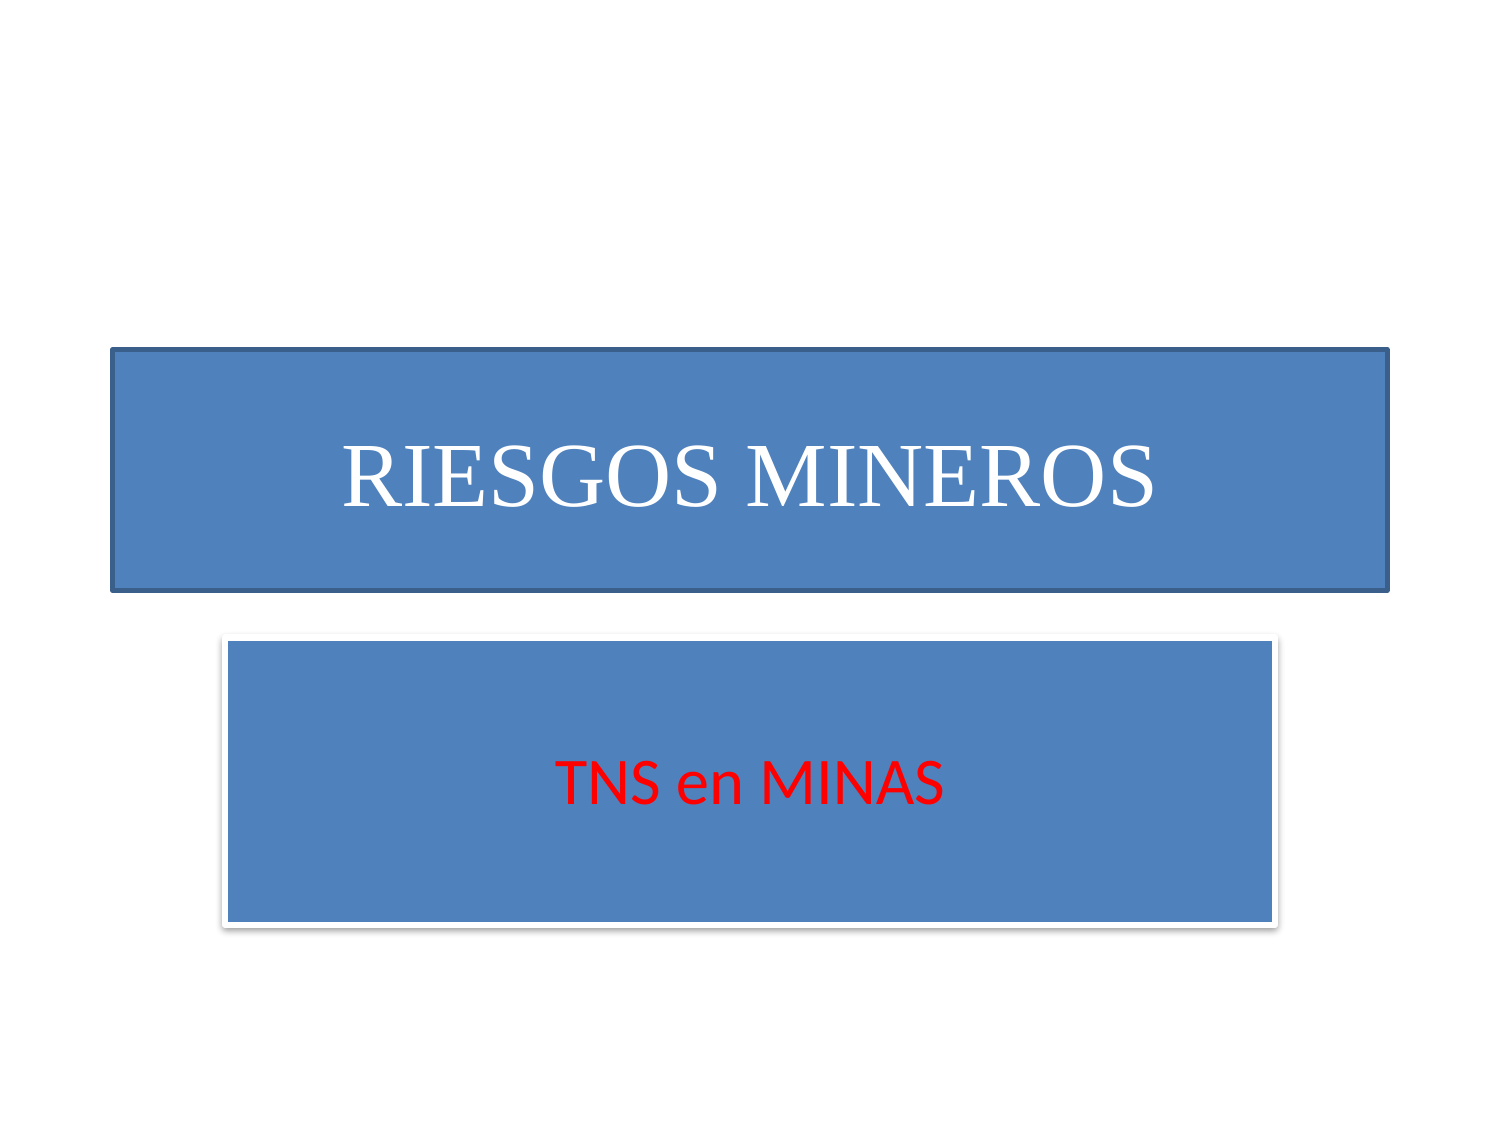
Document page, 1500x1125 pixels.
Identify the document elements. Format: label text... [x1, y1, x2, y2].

title RIESGOS MINEROS [110, 347, 1390, 593]
subtitle TNS en MINAS [222, 634, 1278, 928]
